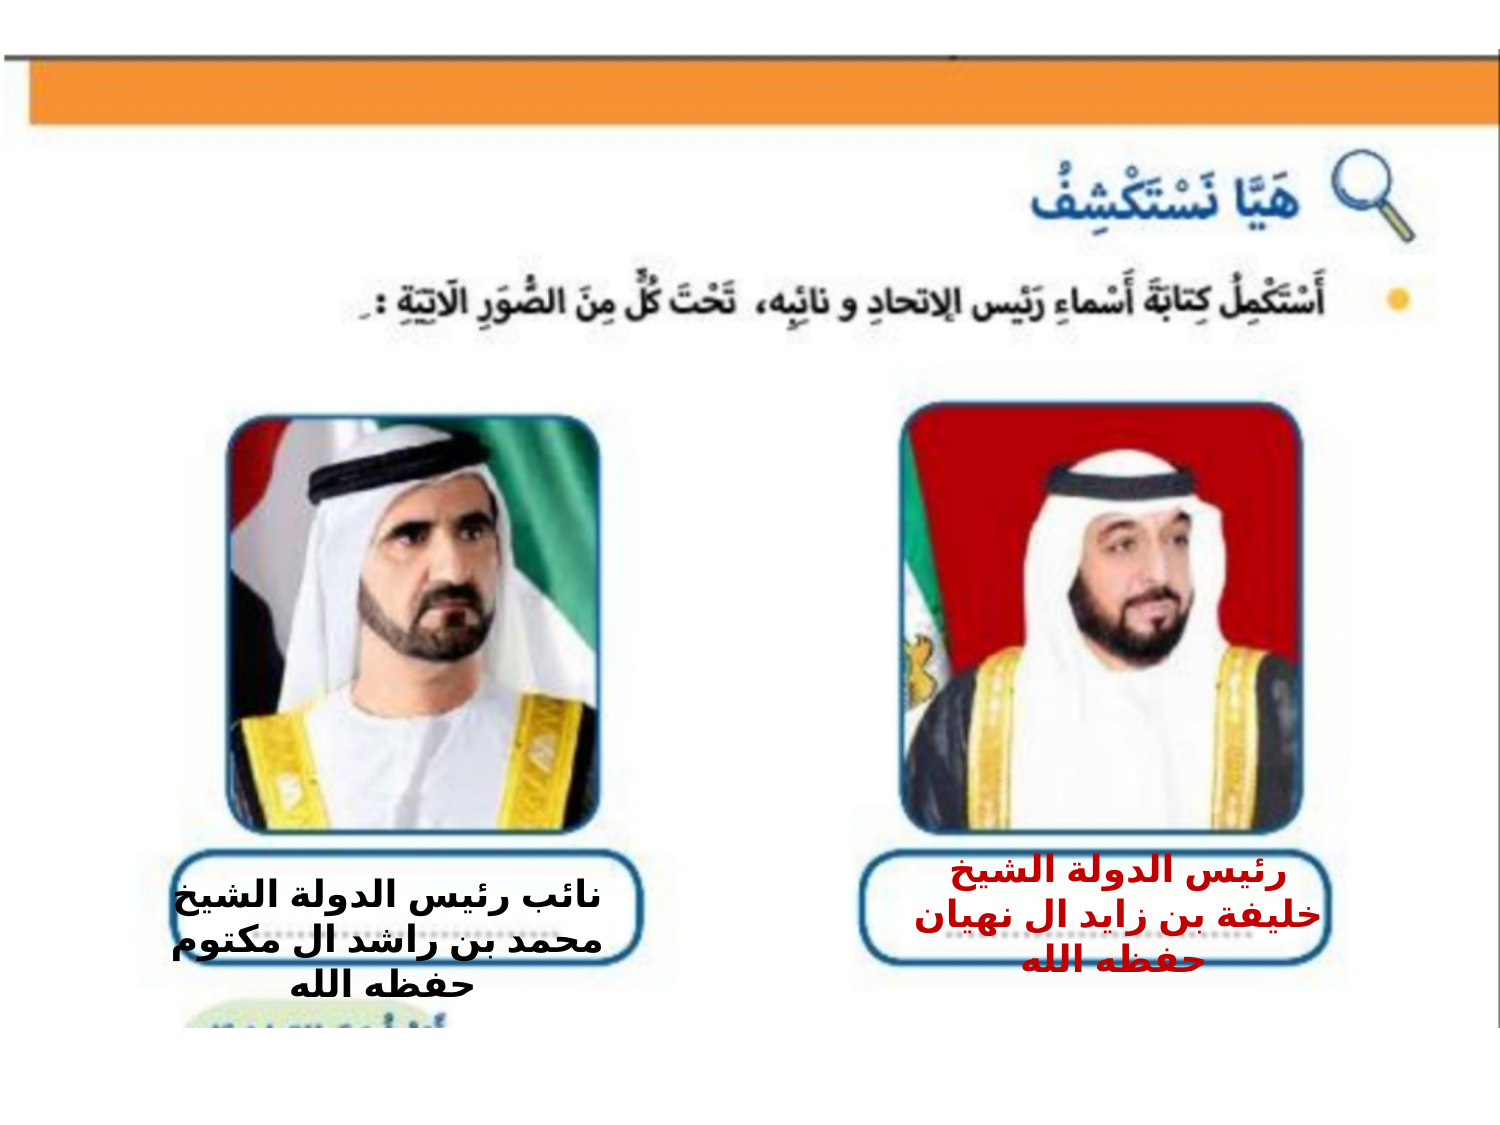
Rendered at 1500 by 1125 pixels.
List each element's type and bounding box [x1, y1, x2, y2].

picture [0, 49, 1500, 1028]
